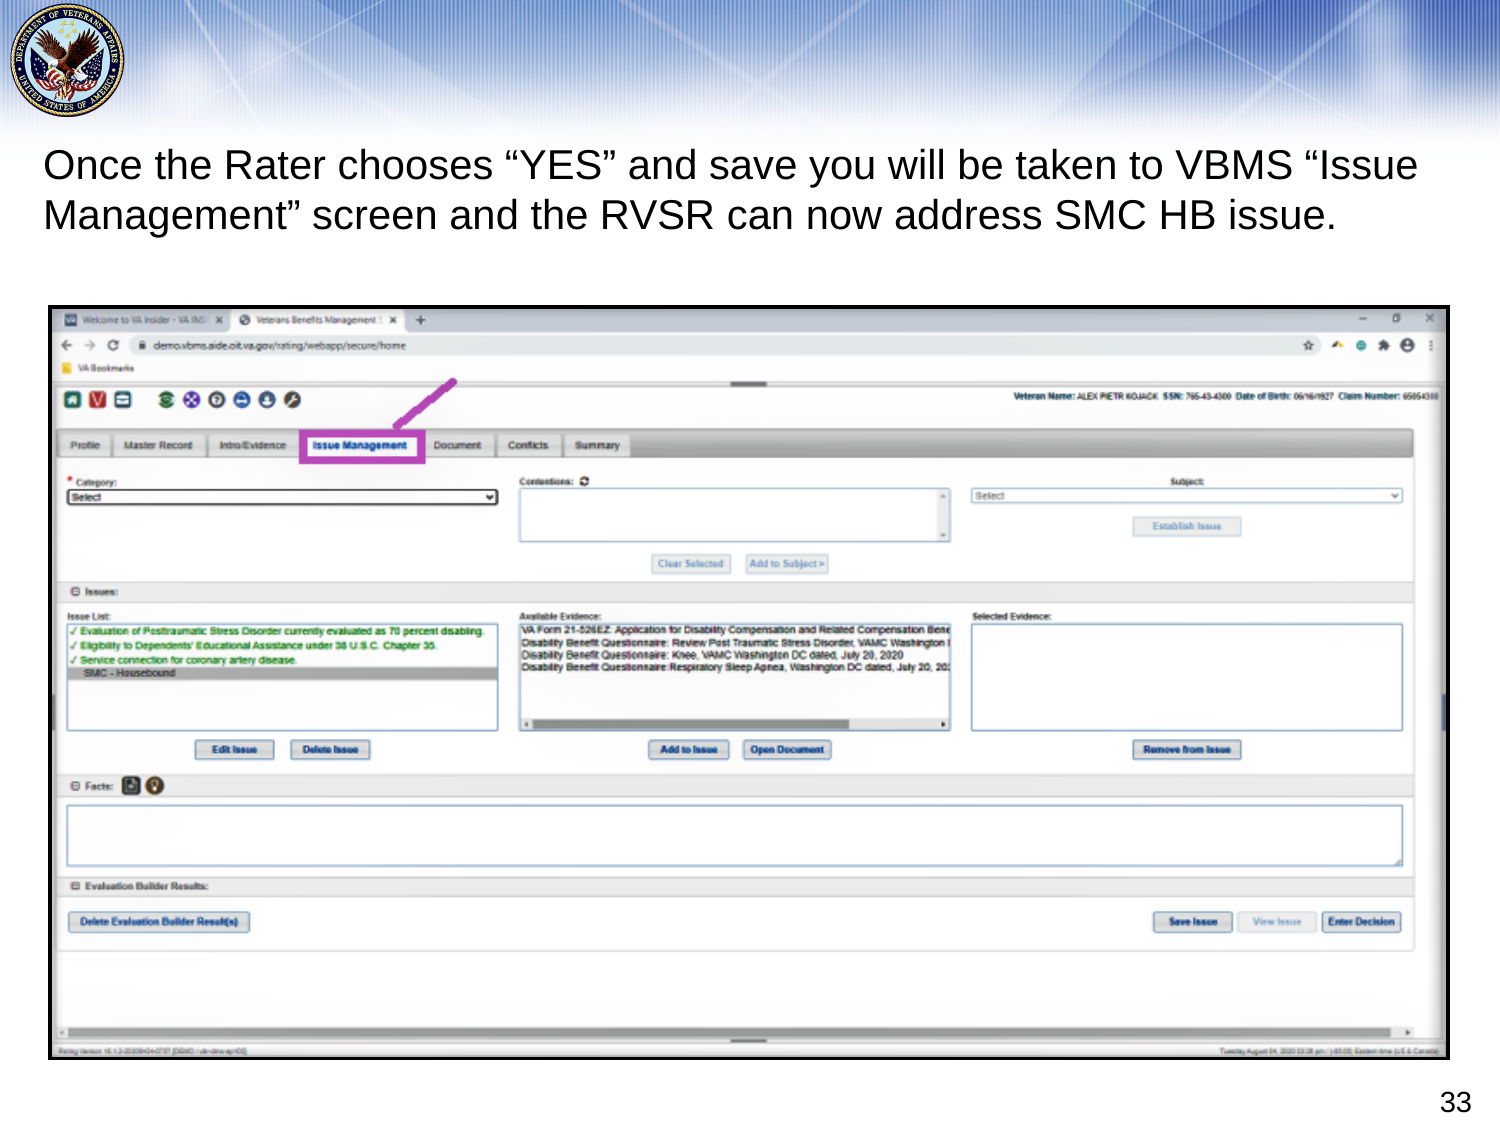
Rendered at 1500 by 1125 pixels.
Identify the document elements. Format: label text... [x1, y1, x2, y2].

title Once the Rater chooses “YES” and save you will be taken to VBMS “Issue Management” screen and the RVSR can now address SMC HB issue. [28, 130, 1447, 309]
picture [0, 0, 1500, 1062]
slide_number 33 [1136, 1083, 1487, 1125]
